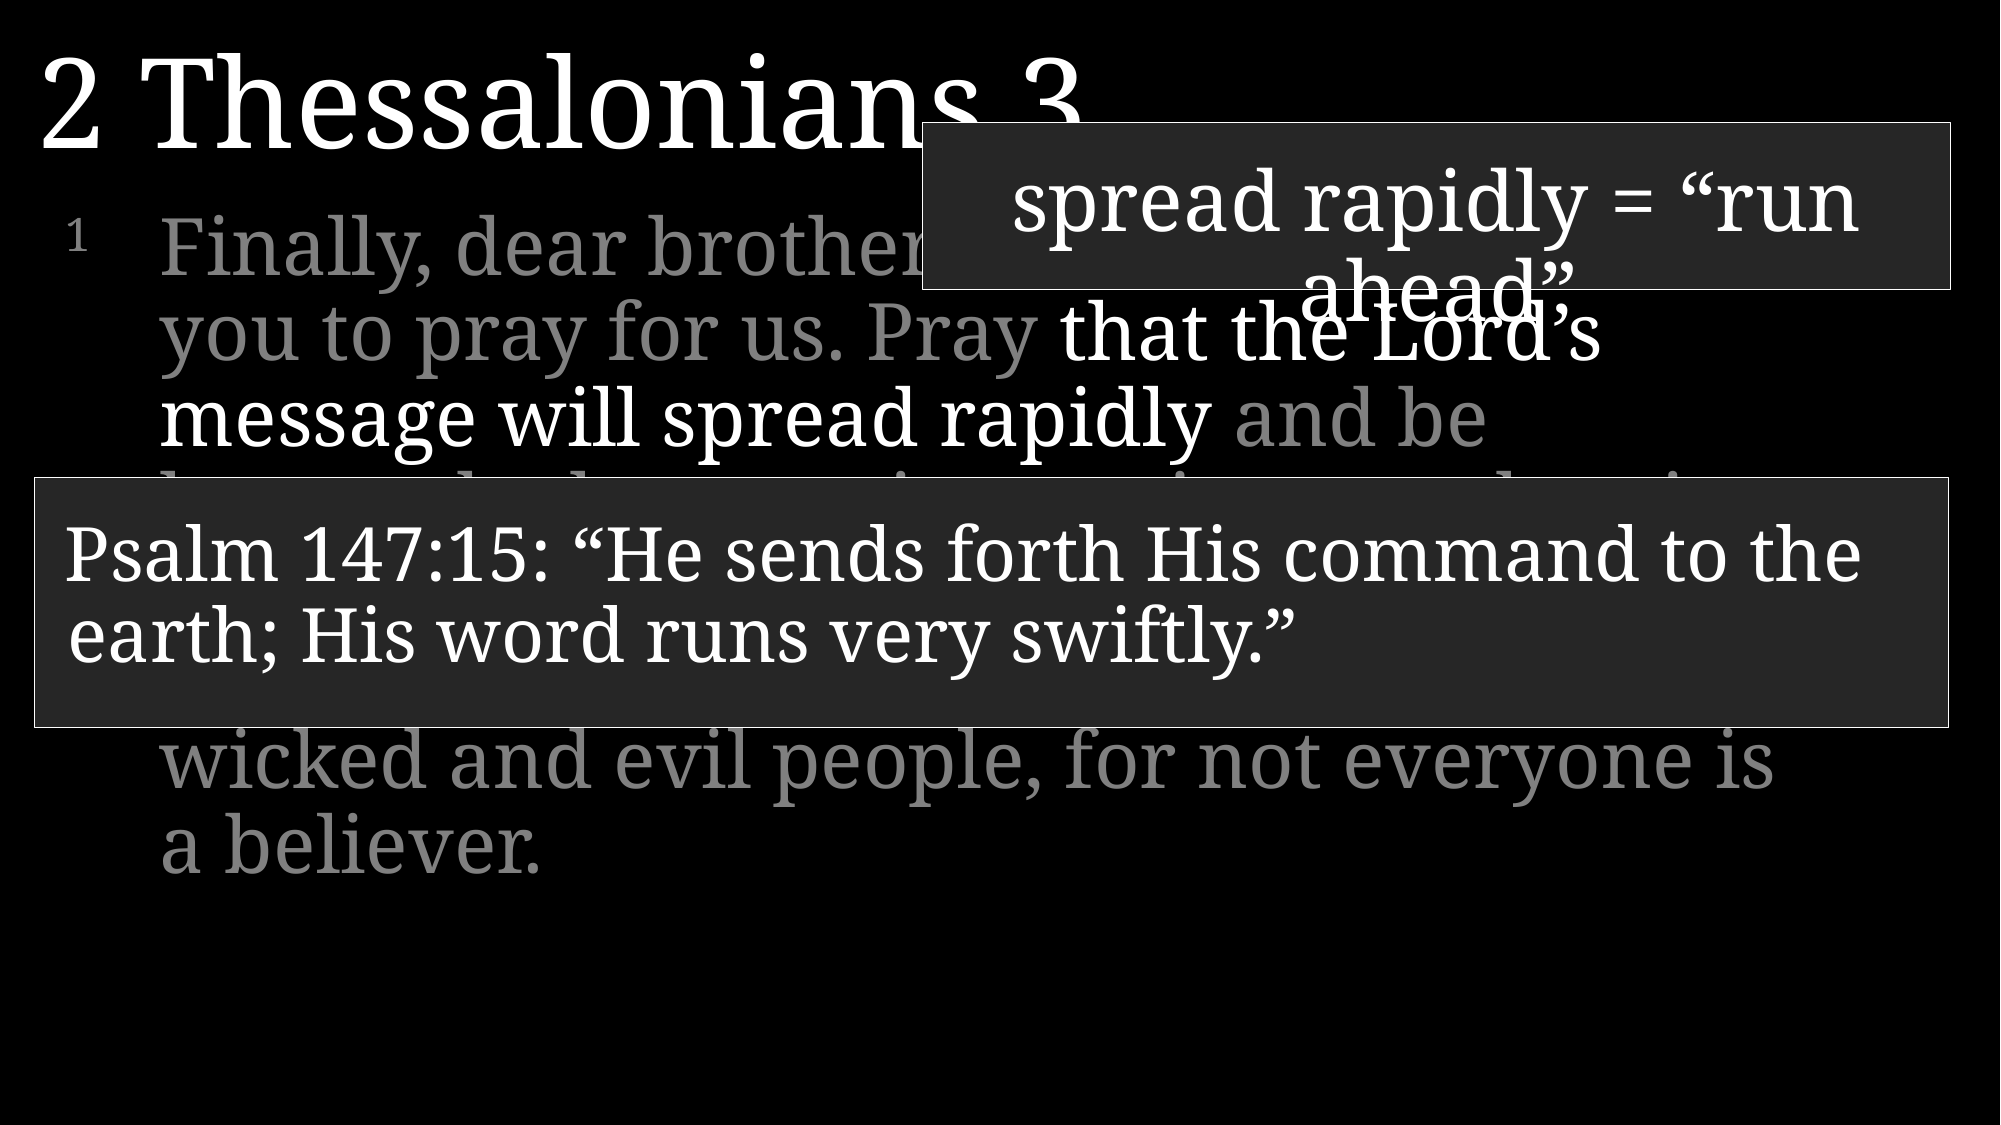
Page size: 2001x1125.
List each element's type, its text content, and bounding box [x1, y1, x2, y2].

text_box [922, 122, 1950, 290]
text_box Psalm 147:15: “He sends forth His command to the earth; His word runs very swiftly.” [49, 509, 1932, 687]
text_box 2 Thessalonians 3 [22, 15, 1993, 181]
text_box 1 Finally, dear brothers and sisters, we ask you to pray for us. Pray that the Lord’s message will spread rapidly and be honored wherever it goes, just as when it came to you. 2 Pray, too, that we will be rescued from wicked and evil people, for not everyone is a believer. [50, 199, 1798, 477]
text_box 1 Finally, dear brothers and sisters, we ask you to pray for us. Pray that the Lord’s message will spread rapidly and be honored wherever it goes, just as when it came to you. 2 Pray, too, that we will be rescued from wicked and evil people, for not everyone is a believer. [50, 728, 1798, 899]
text_box [34, 477, 1949, 728]
text_box spread rapidly = “run ahead” [931, 151, 1942, 347]
